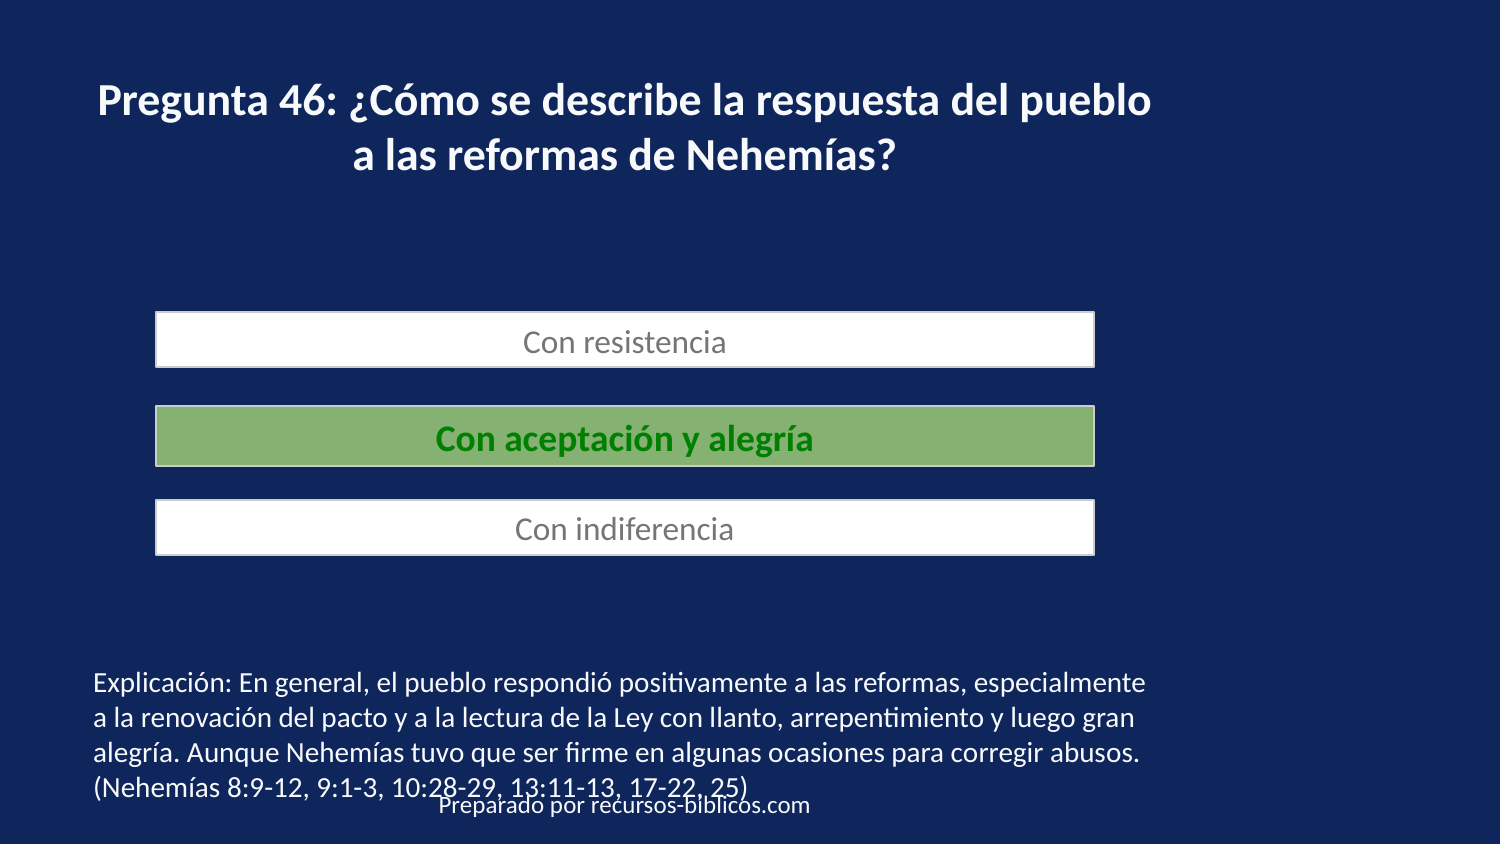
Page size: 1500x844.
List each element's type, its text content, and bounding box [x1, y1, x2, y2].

text_box Con indiferencia [156, 499, 1094, 555]
text_box Explicación: En general, el pueblo respondió positivamente a las reformas, especialmente a la renovación del pacto y a la lectura de la Ley con llanto, arrepentimiento y luego gran alegría. Aunque Nehemías tuvo que ser firme en algunas ocasiones para corregir abusos. (Nehemías 8:9-12, 9:1-3, 10:28-29, 13:11-13, 17-22, 25) [78, 656, 1172, 781]
text_box Pregunta 46: ¿Cómo se describe la respuesta del pueblo a las reformas de Nehemías? [78, 62, 1172, 188]
text_box Con aceptación y alegría [156, 406, 1094, 467]
text_box Preparado por recursos-biblicos.com [78, 781, 1172, 827]
text_box Con resistencia [156, 312, 1094, 368]
